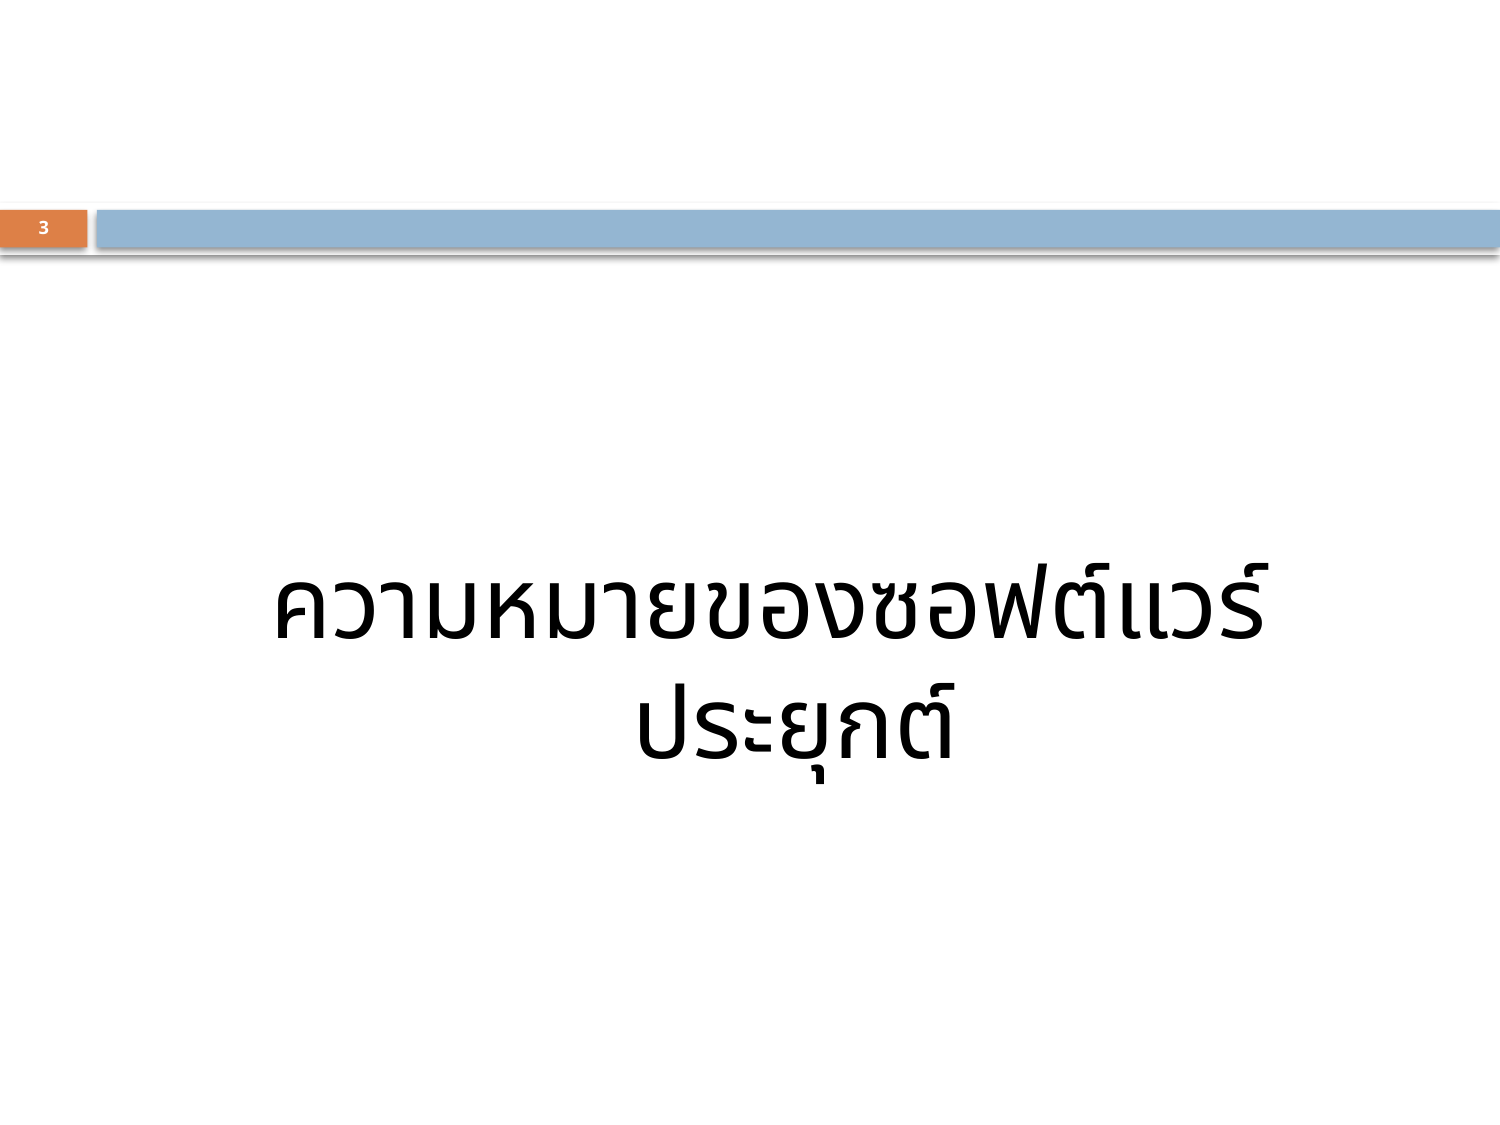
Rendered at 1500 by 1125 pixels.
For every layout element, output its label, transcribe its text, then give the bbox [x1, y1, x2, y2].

list ความหมายของซอฟต์แวร์ประยุกต์ [100, 262, 1439, 1006]
slide_number 3 [0, 208, 88, 249]
